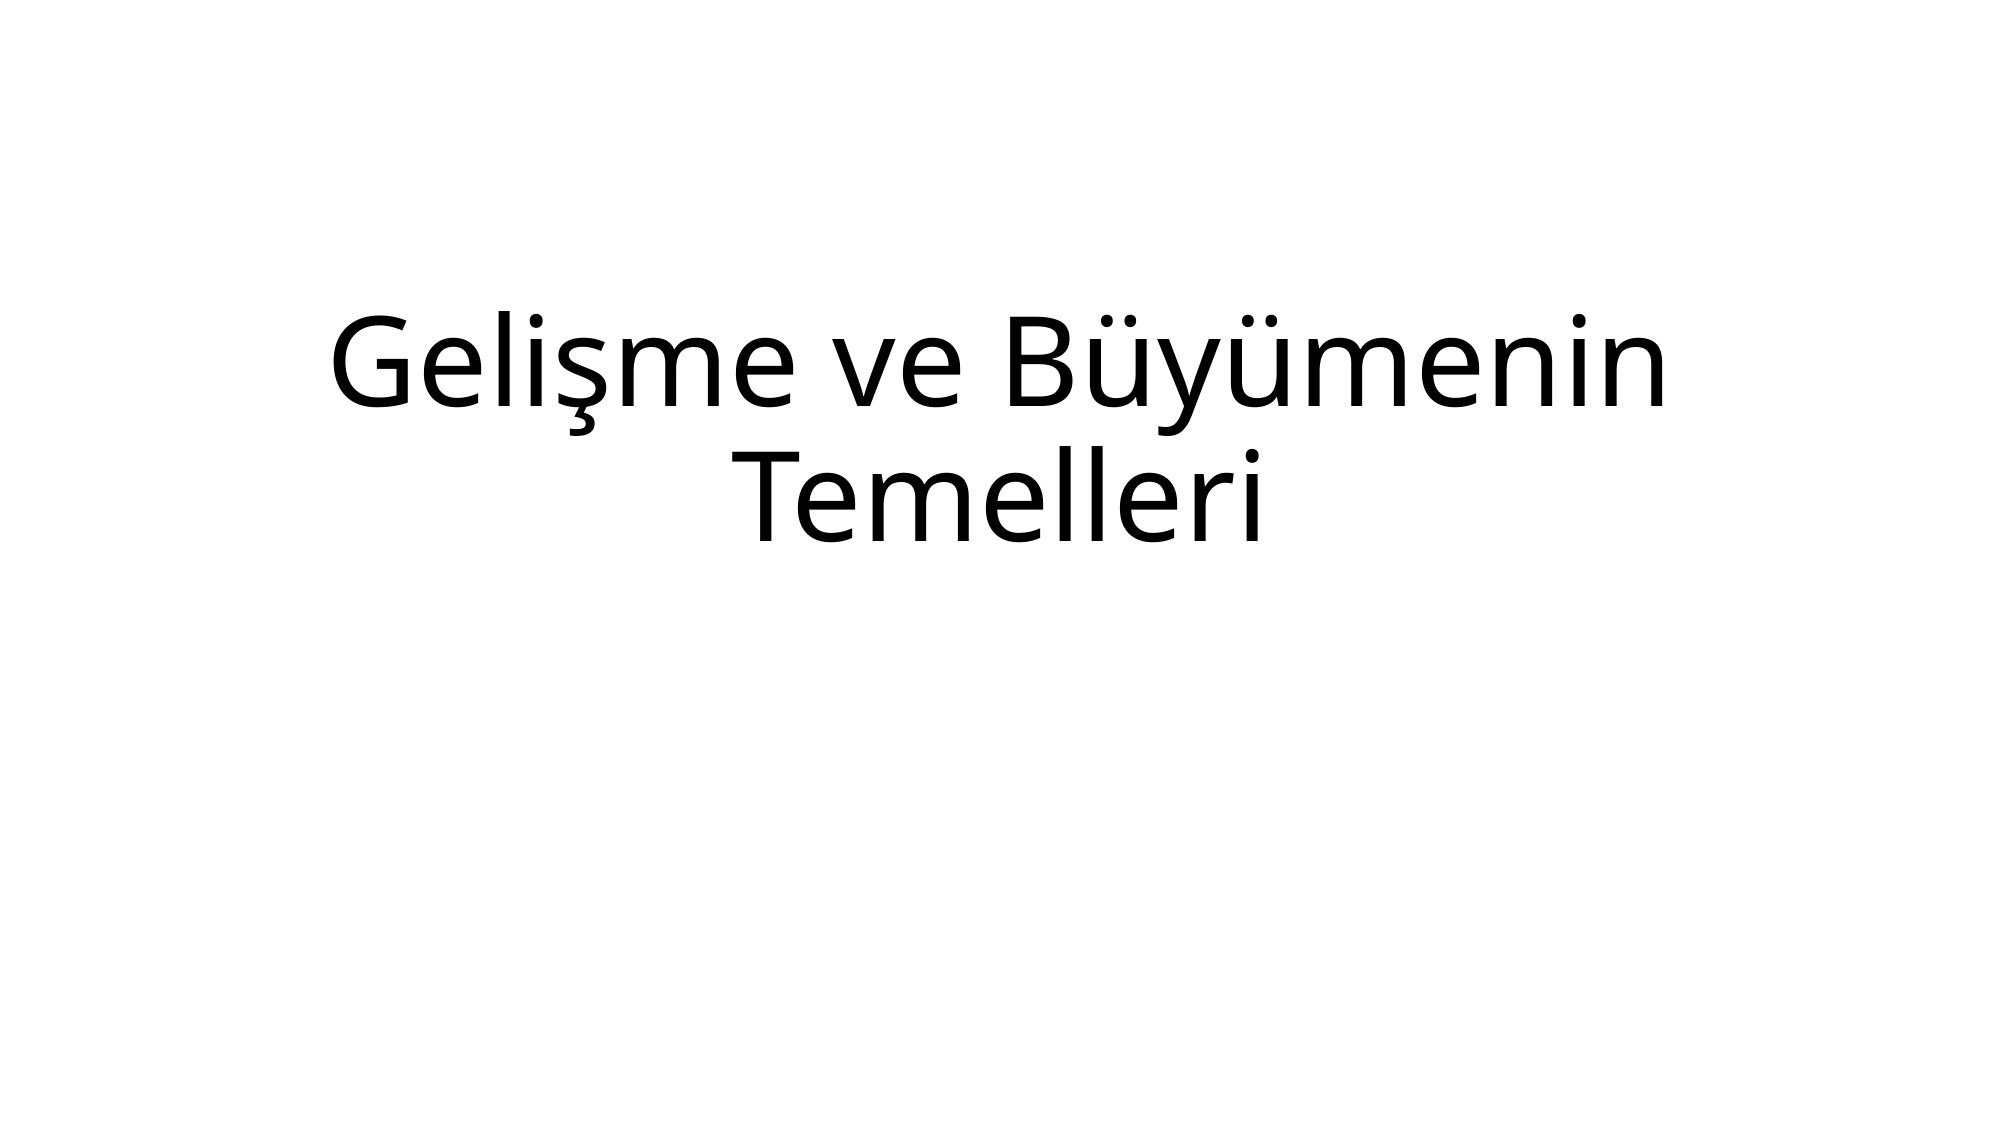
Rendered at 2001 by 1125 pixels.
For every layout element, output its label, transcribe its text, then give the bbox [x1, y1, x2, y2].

title Gelişme ve Büyümenin Temelleri [249, 184, 1750, 576]
